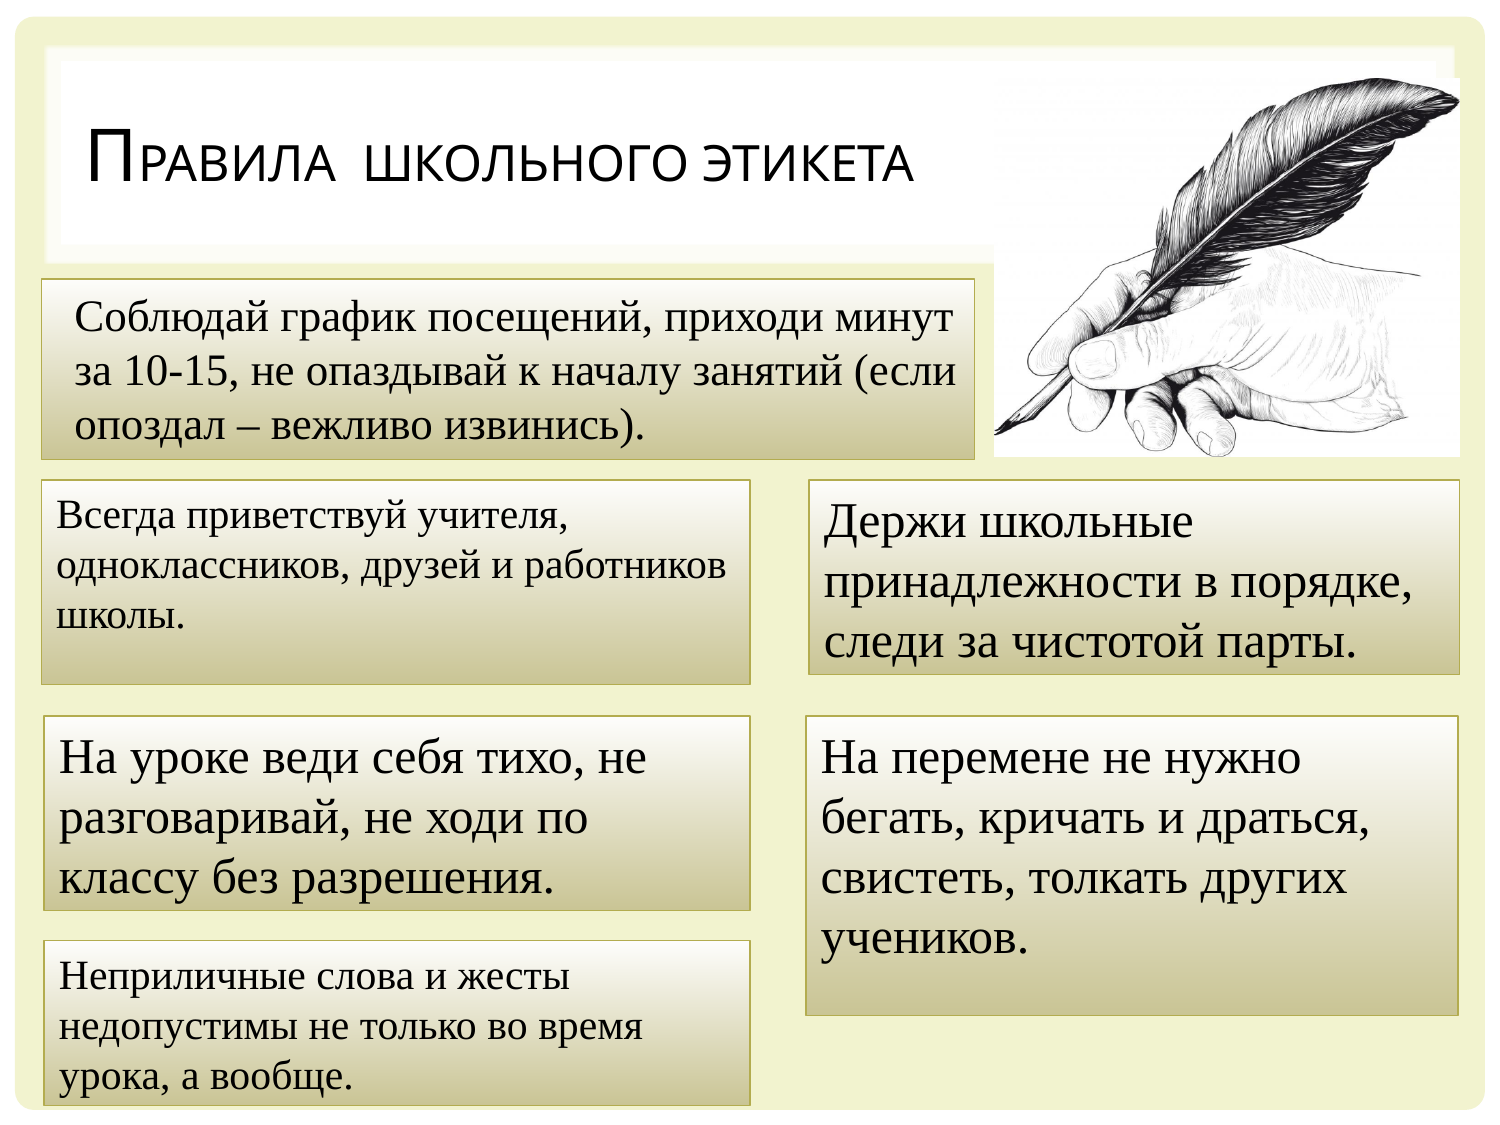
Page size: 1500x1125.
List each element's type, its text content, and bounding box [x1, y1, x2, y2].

picture [994, 77, 1460, 457]
text_box На перемене не нужно бегать, кричать и драться, свистеть, толкать других учеников. [805, 715, 1459, 1016]
title Правила школьного этикета [69, 66, 1425, 238]
text_box Всегда приветствуй учителя, одноклассников, друзей и работников школы. [41, 479, 751, 685]
text_box Неприличные слова и жесты недопустимы не только во время урока, а вообще. [43, 940, 751, 1106]
text_box На уроке веди себя тихо, не разговаривай, не ходи по классу без разрешения. [43, 715, 751, 911]
list Соблюдай график посещений, приходи минут за 10-15, не опаздывай к началу занятий (если опоздал – вежливо извинись). [41, 278, 975, 460]
text_box Держи школьные принадлежности в порядке, следи за чистотой парты. [808, 479, 1460, 675]
